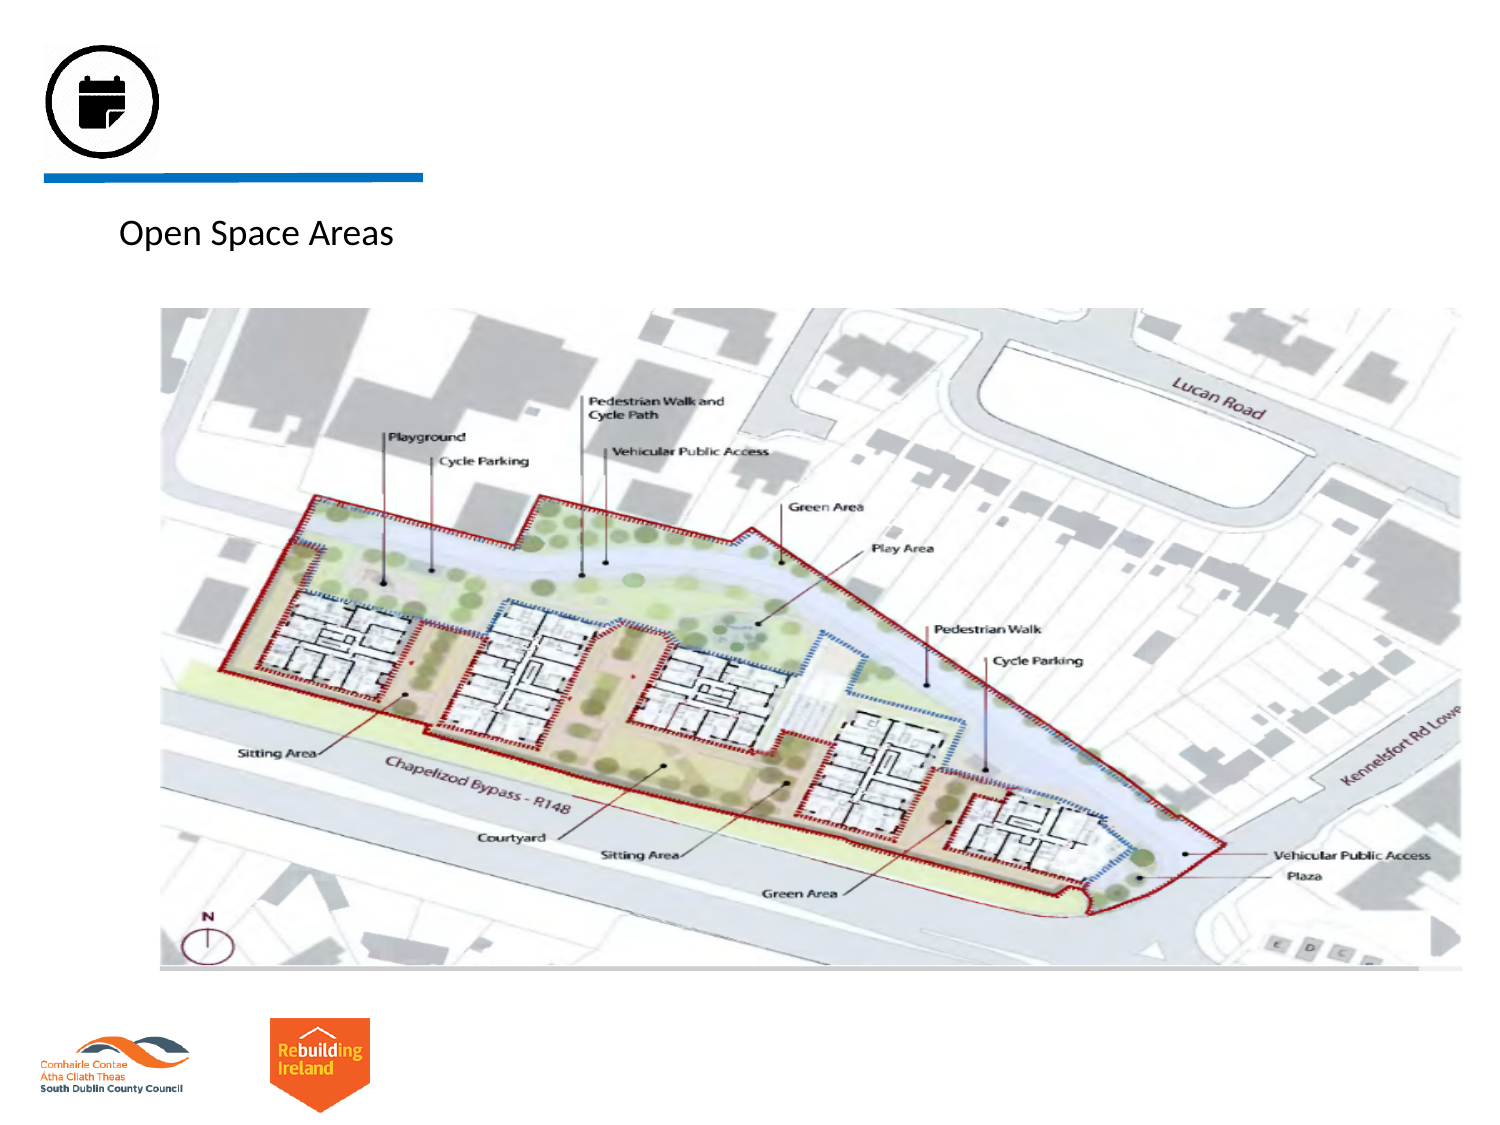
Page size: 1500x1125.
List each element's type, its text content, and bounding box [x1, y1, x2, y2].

text_box Open Space Areas [104, 200, 449, 261]
picture [15, 1018, 211, 1113]
picture [159, 308, 1463, 971]
picture [270, 1018, 370, 1113]
picture [43, 43, 160, 160]
